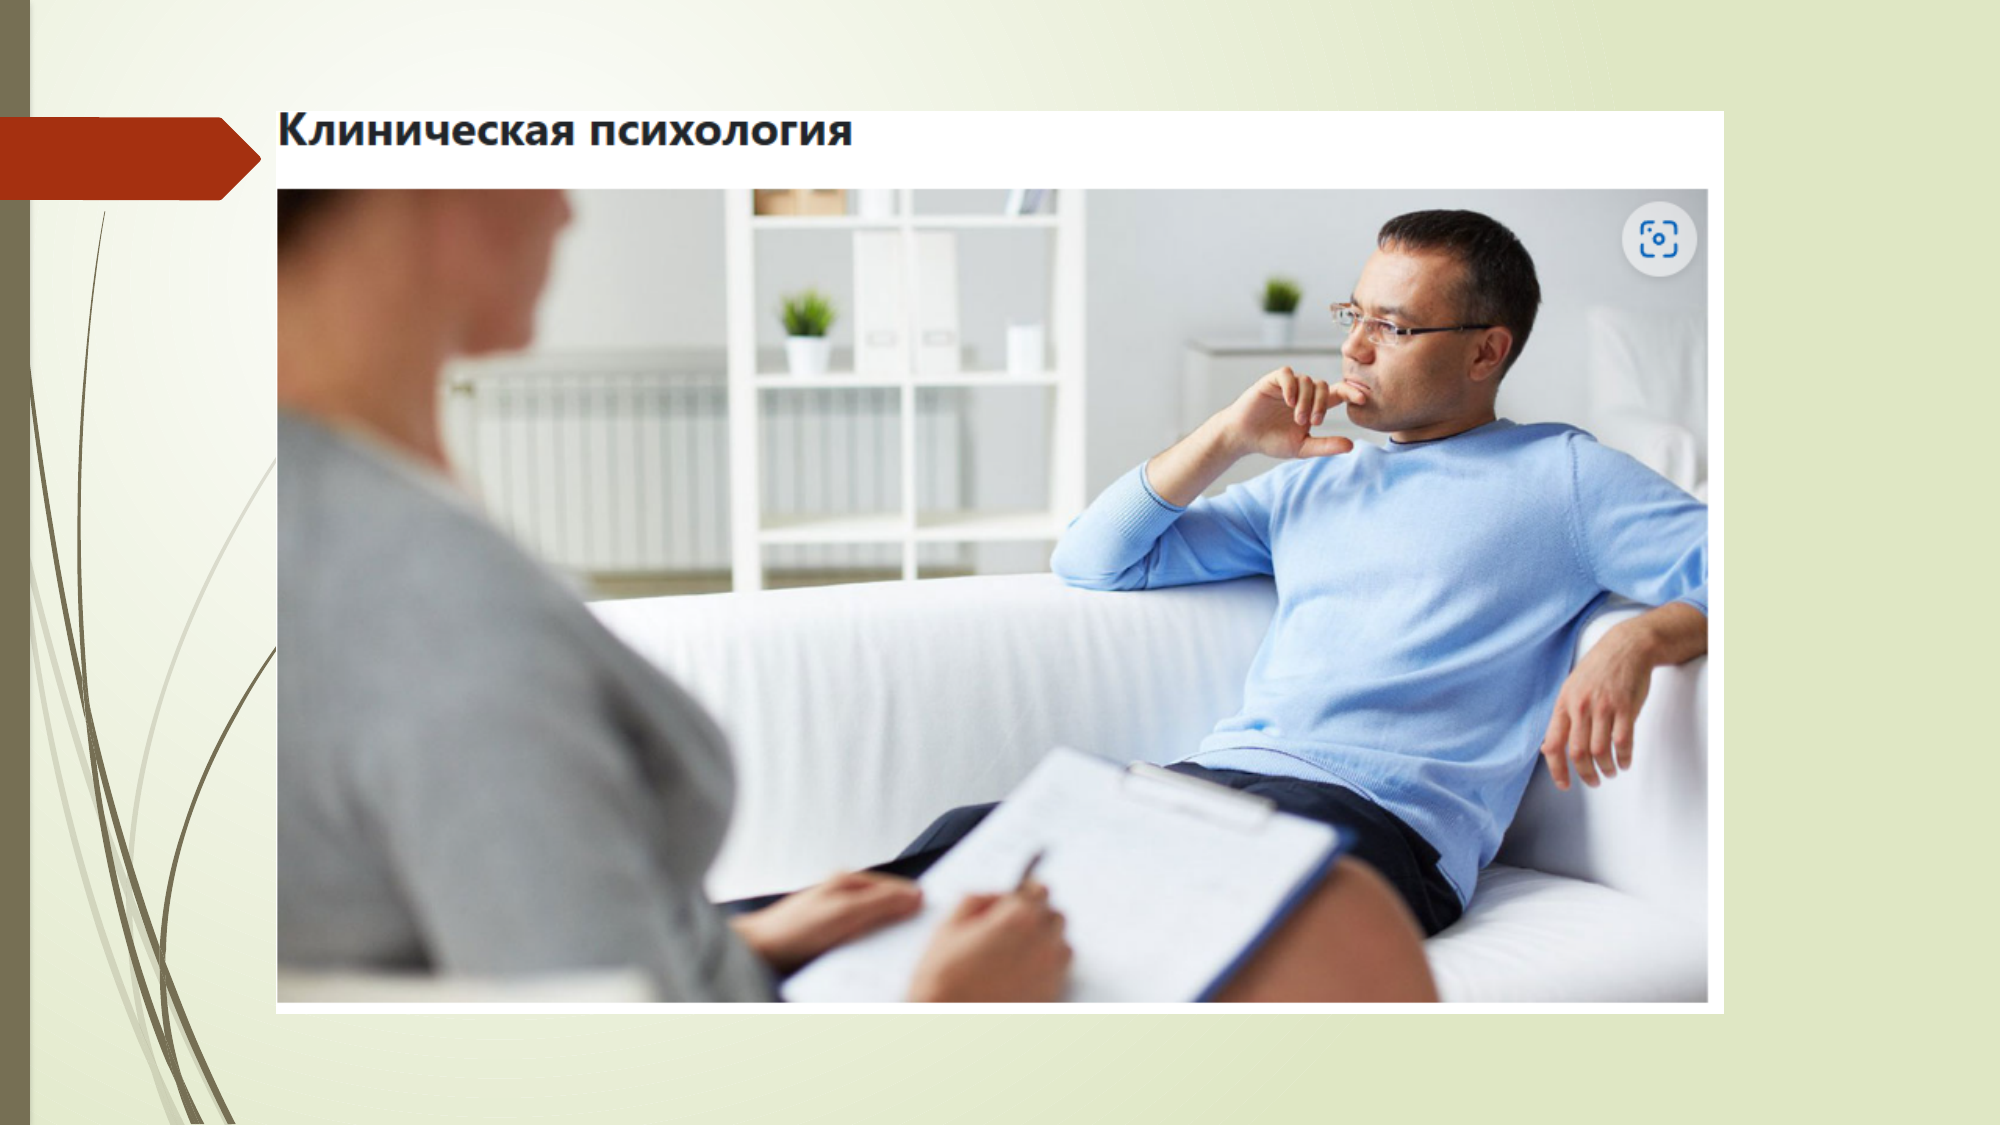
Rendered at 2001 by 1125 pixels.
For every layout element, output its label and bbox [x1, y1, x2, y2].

picture [276, 111, 1724, 1014]
